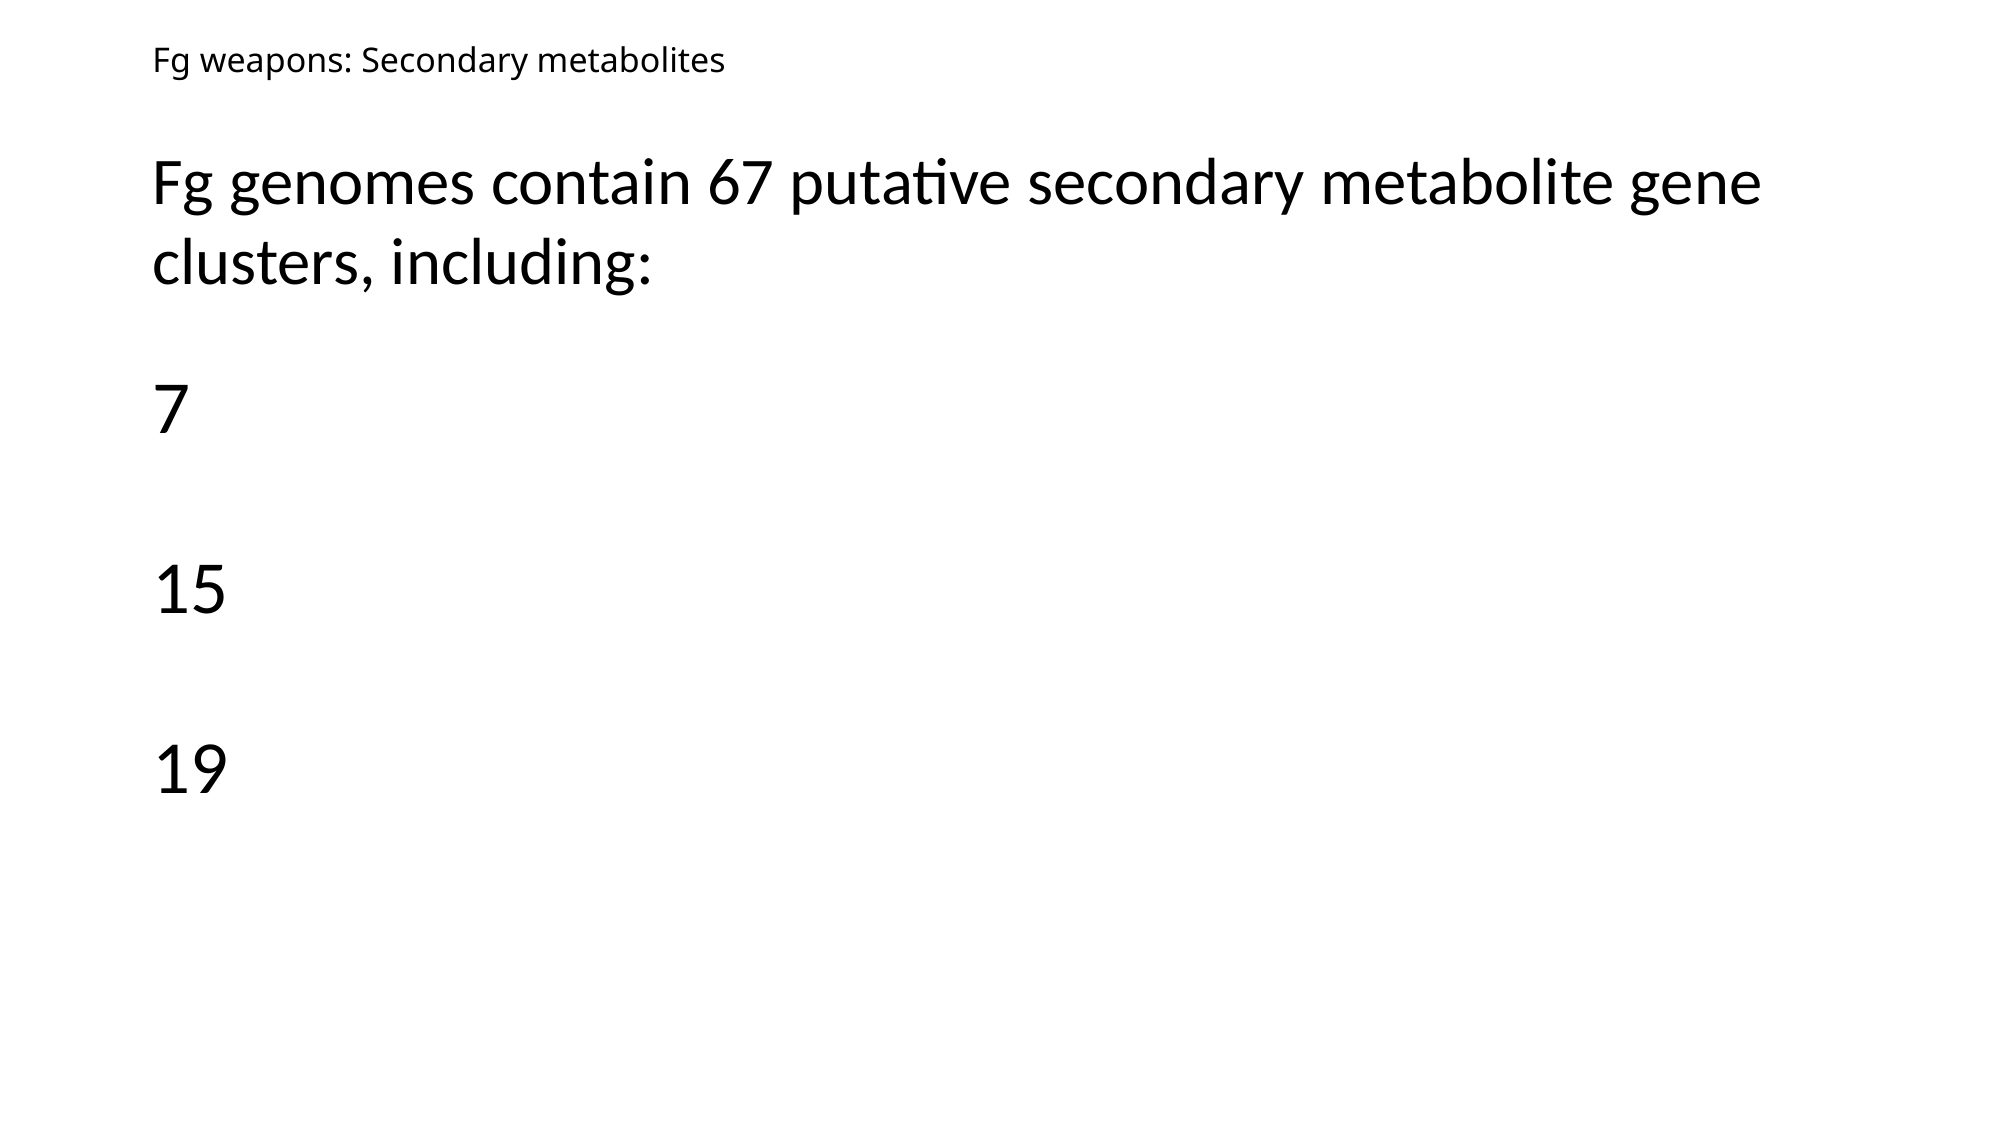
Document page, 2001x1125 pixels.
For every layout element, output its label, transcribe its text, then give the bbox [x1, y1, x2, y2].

title Fg weapons: Secondary metabolites [137, 35, 1863, 88]
text_box Fg genomes contain 67 putative secondary metabolite gene clusters, including: [137, 130, 1851, 306]
text_box 7 15 19 [138, 351, 244, 907]
